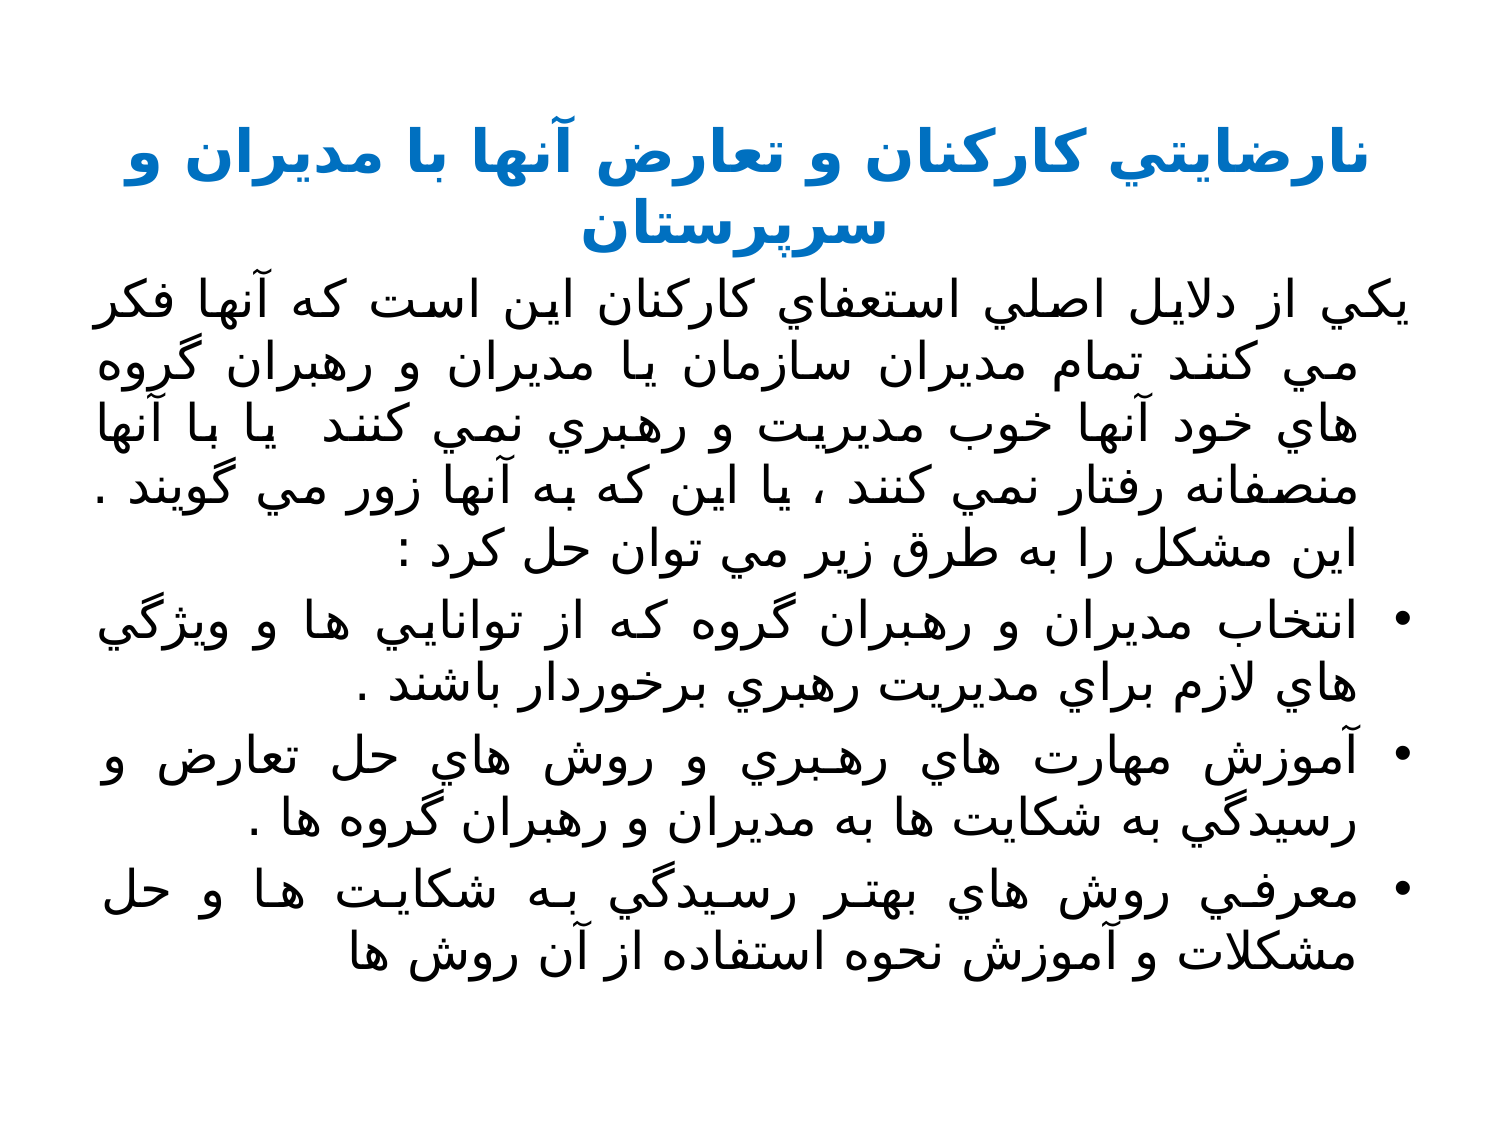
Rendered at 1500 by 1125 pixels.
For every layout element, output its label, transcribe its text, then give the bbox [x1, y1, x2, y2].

list نارضايتي كاركنان و تعارض آنها با مديران و سرپرستان يكي از دلايل اصلي استعفاي كاركنان اين است كه آنها فكر مي كنند تمام مديران سازمان يا مديران و رهبران گروه هاي خود آنها خوب مديريت و رهبري نمي كنند يا با آنها منصفانه رفتار نمي كنند ، يا اين كه به آنها زور مي گويند . اين مشكل را به طرق زير مي توان حل كرد : انتخاب مديران و رهبران گروه كه از توانايي ها و ويژگي هاي لازم براي مديريت رهبري برخوردار باشند . آموزش مهارت هاي رهبري و روش هاي حل تعارض و رسيدگي به شكايت ها به مديران و رهبران گروه ها . معرفي روش هاي بهتر رسيدگي به شكايت ها و حل مشكلات و آموزش نحوه استفاده از آن روش ها [75, 105, 1425, 1005]
